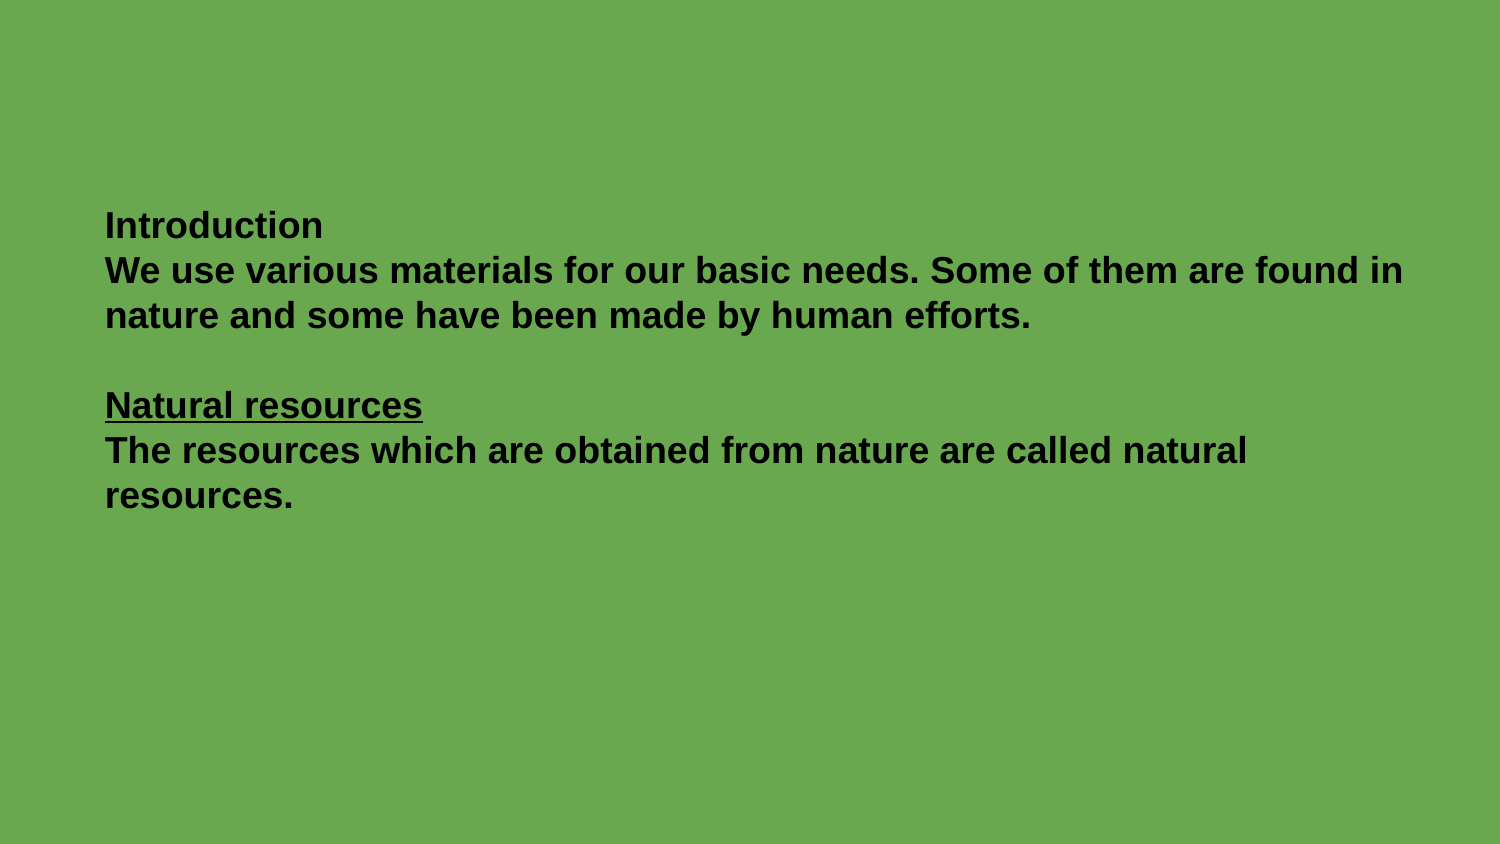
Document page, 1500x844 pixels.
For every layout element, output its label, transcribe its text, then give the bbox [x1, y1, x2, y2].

text_box [149, 108, 1350, 353]
text_box Introduction We use various materials for our basic needs. Some of them are found in nature and some have been made by human efforts. Natural resources The resources which are obtained from nature are called natural resources. [89, 186, 1459, 829]
